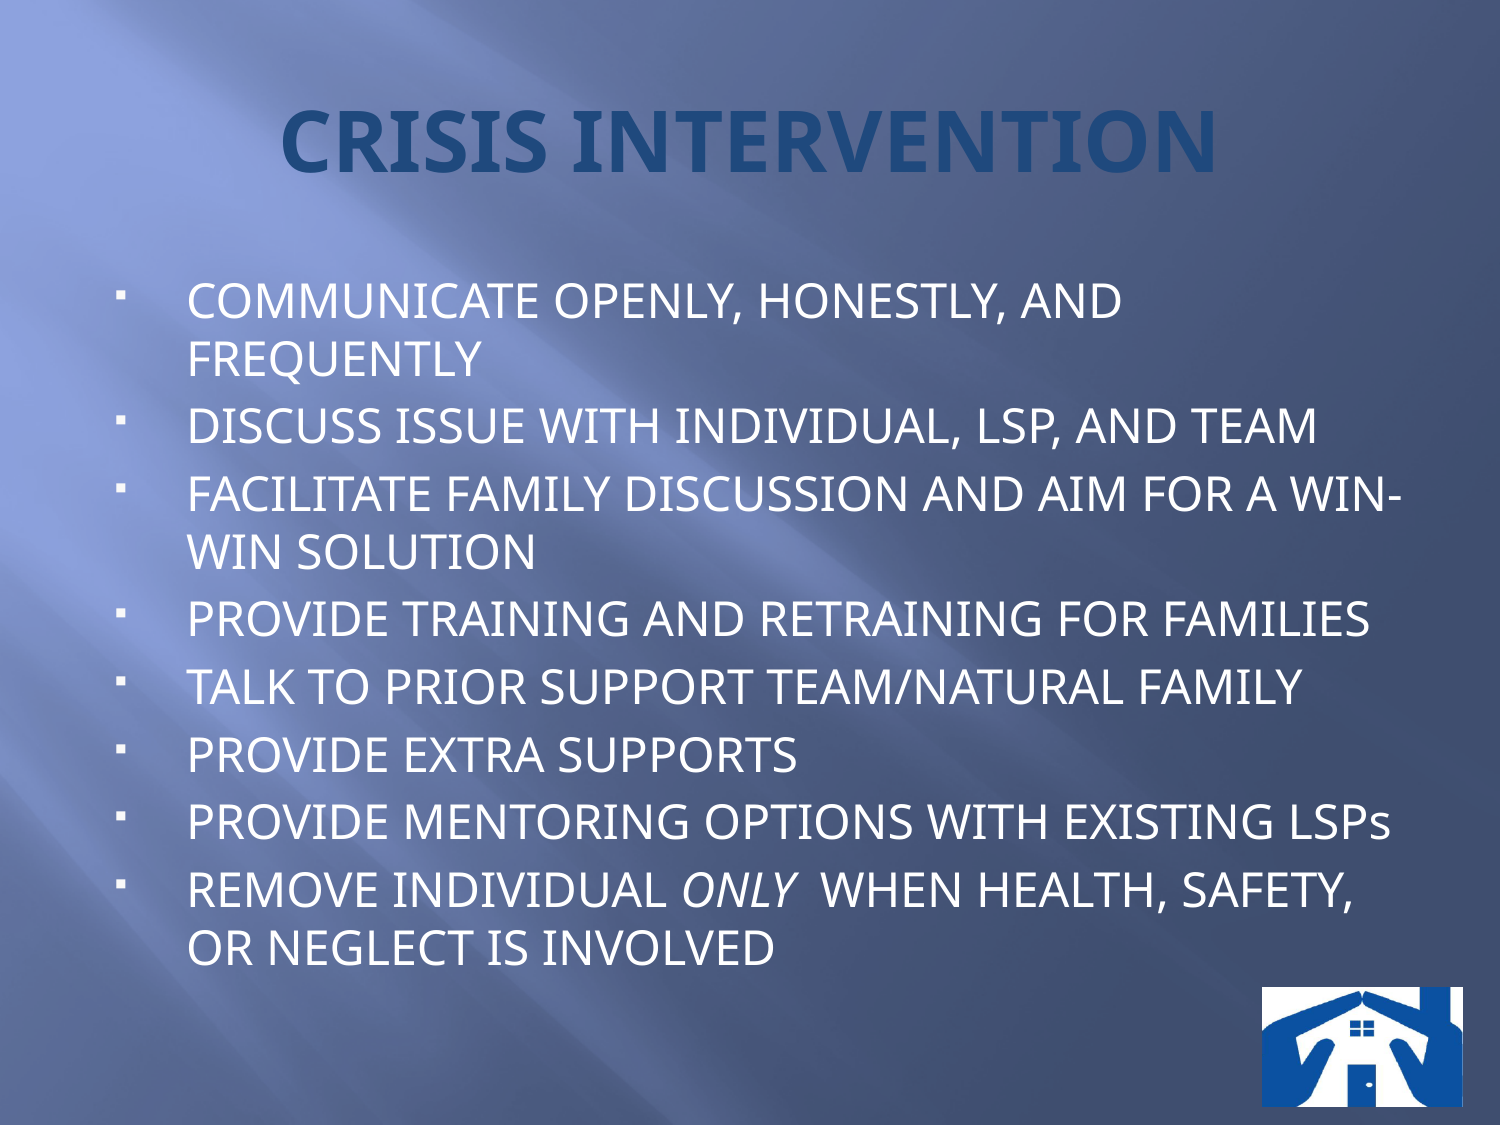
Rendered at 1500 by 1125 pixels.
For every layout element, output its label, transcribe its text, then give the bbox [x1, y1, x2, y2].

title CRISIS INTERVENTION [75, 45, 1425, 233]
picture [1262, 987, 1464, 1108]
list COMMUNICATE OPENLY, HONESTLY, AND FREQUENTLY DISCUSS ISSUE WITH INDIVIDUAL, LSP, AND TEAM FACILITATE FAMILY DISCUSSION AND AIM FOR A WIN-WIN SOLUTION PROVIDE TRAINING AND RETRAINING FOR FAMILIES TALK TO PRIOR SUPPORT TEAM/NATURAL FAMILY PROVIDE EXTRA SUPPORTS PROVIDE MENTORING OPTIONS WITH EXISTING LSPs REMOVE INDIVIDUAL ONLY WHEN HEALTH, SAFETY, OR NEGLECT IS INVOLVED [75, 262, 1425, 1035]
